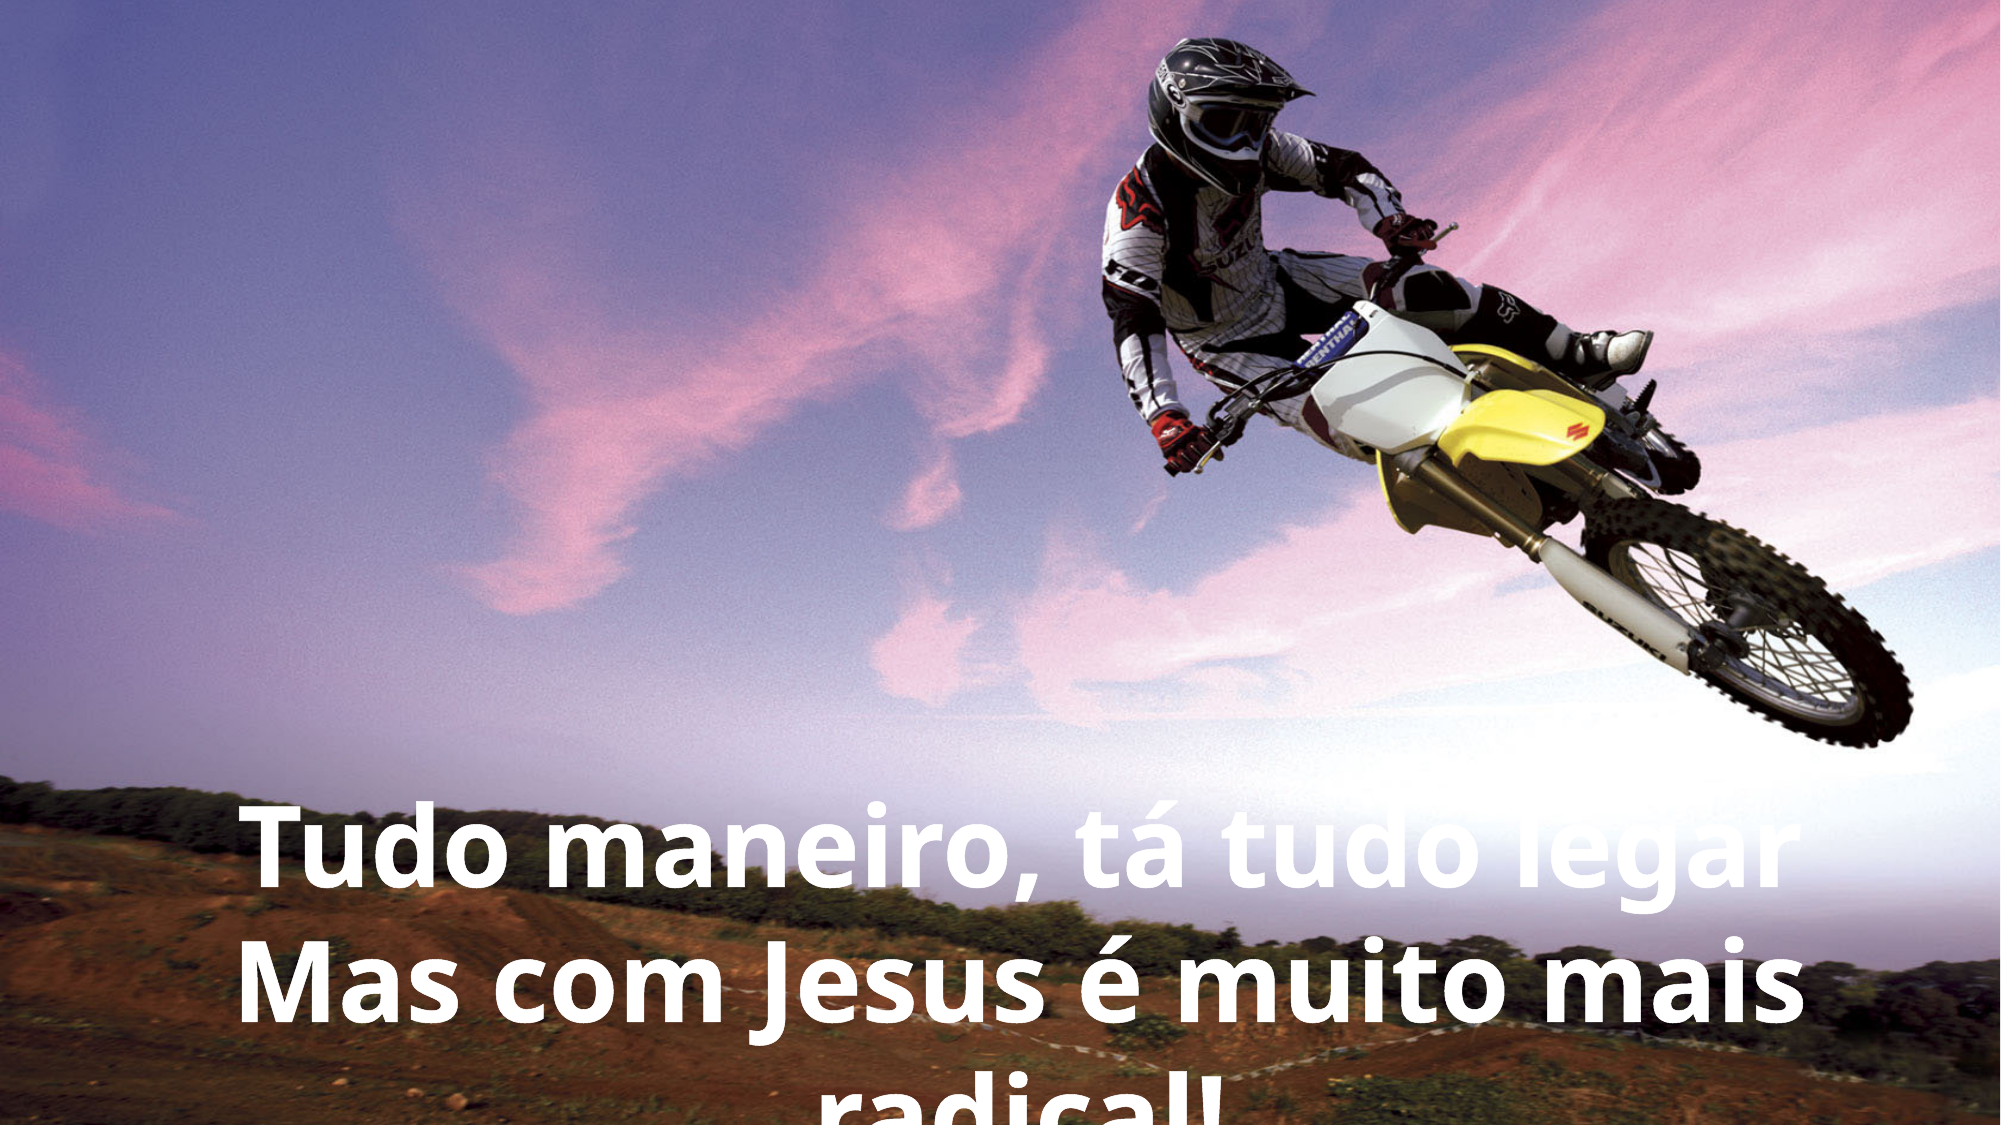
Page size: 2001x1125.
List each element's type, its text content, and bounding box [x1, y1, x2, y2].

text_box Tudo maneiro, tá tudo legar Mas com Jesus é muito mais radical! [105, 767, 1936, 1125]
picture [0, 0, 2001, 1125]
